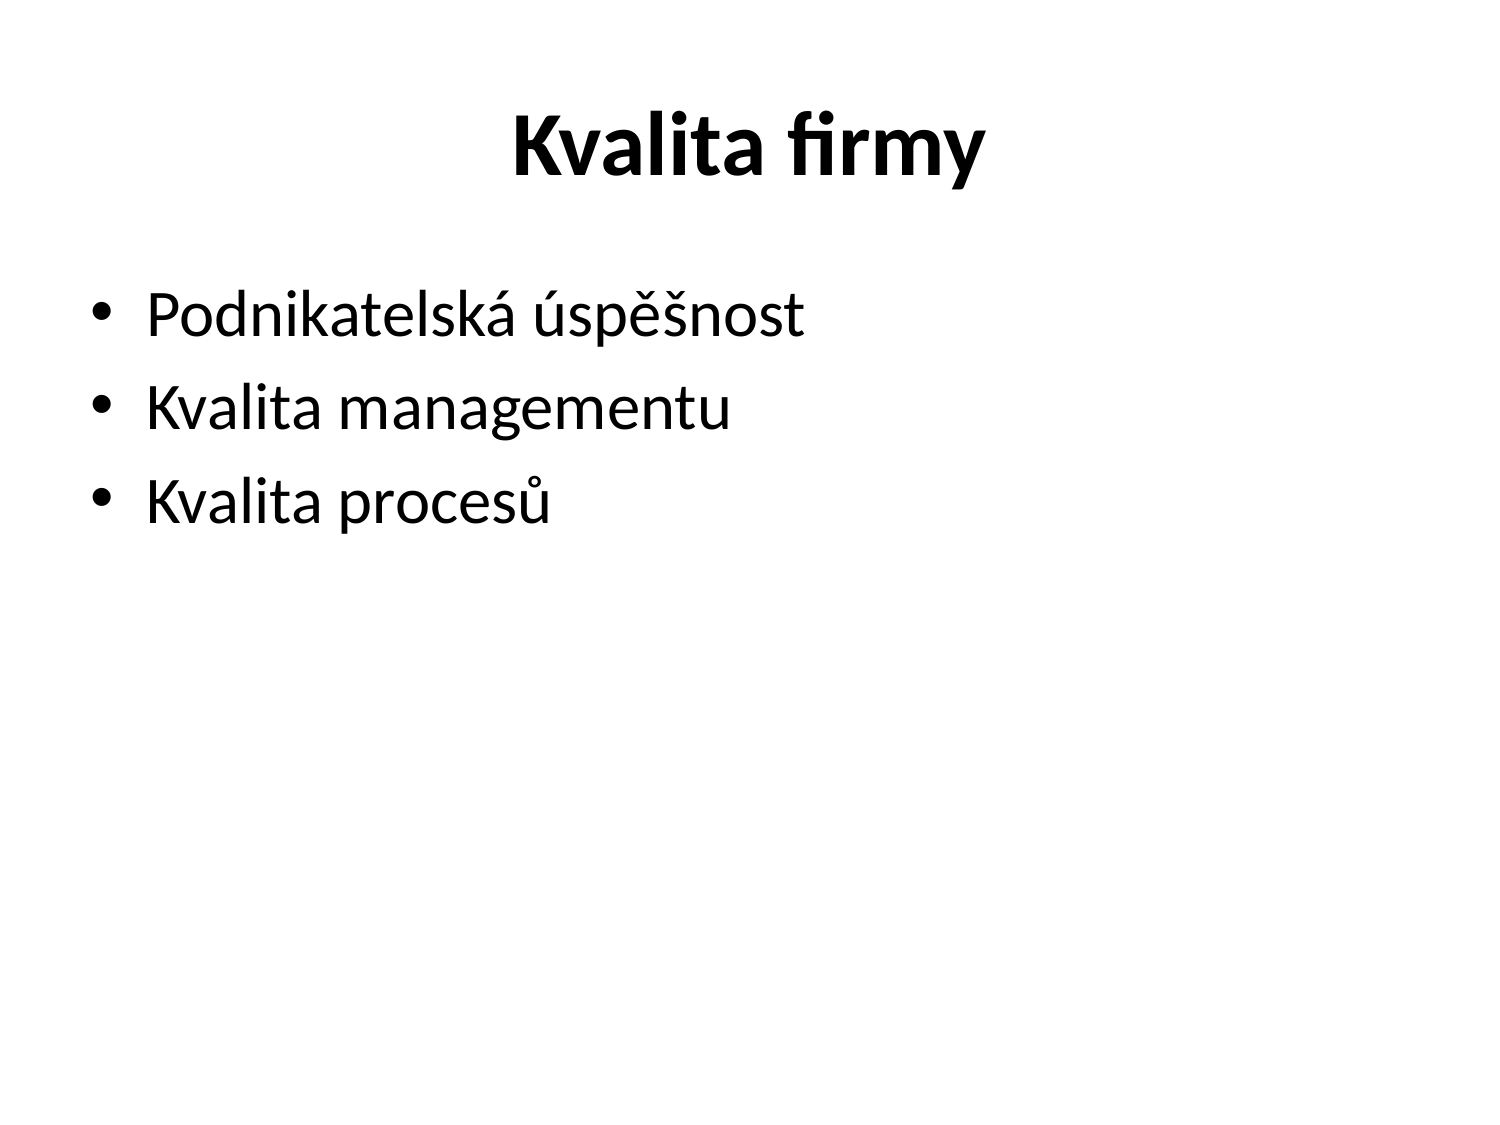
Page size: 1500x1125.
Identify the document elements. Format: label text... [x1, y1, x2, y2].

title Kvalita firmy [75, 45, 1425, 233]
list Podnikatelská úspěšnost Kvalita managementu Kvalita procesů [75, 262, 1425, 1005]
